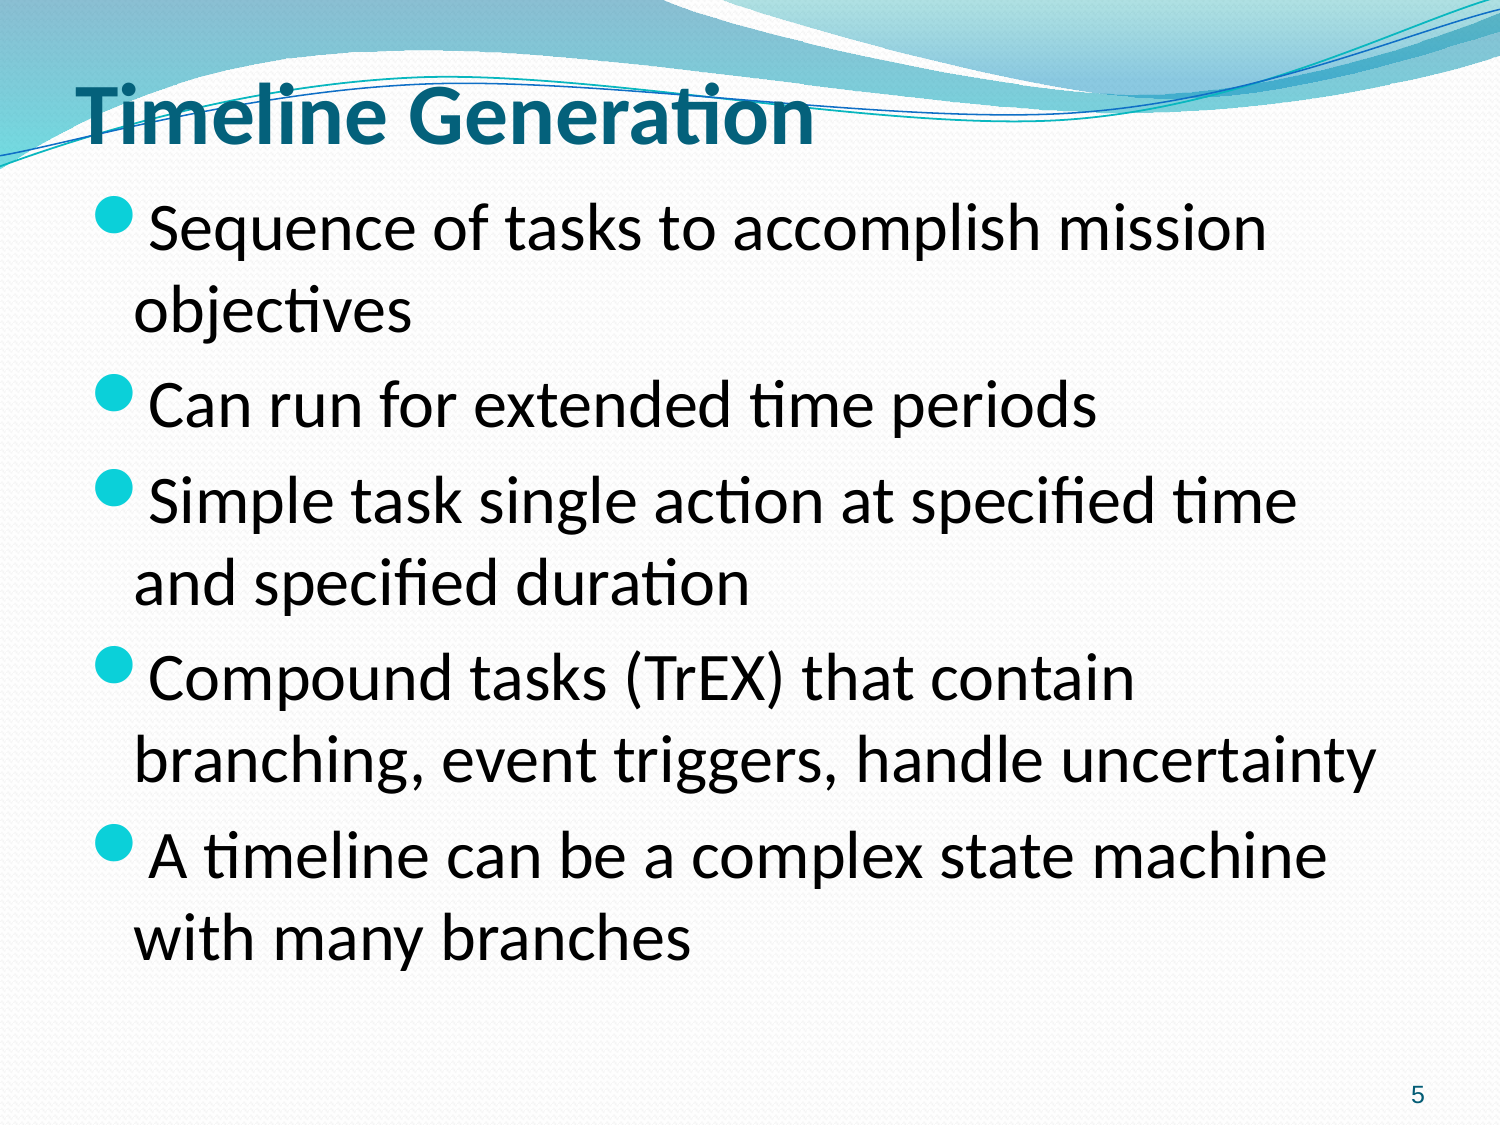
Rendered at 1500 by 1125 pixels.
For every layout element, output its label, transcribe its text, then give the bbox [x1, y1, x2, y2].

title Timeline Generation [75, 50, 1425, 163]
list Sequence of tasks to accomplish mission objectives Can run for extended time periods Simple task single action at specified time and specified duration Compound tasks (TrEX) that contain branching, event triggers, handle uncertainty A timeline can be a complex state machine with many branches [75, 174, 1425, 1050]
slide_number 5 [1299, 1049, 1425, 1109]
